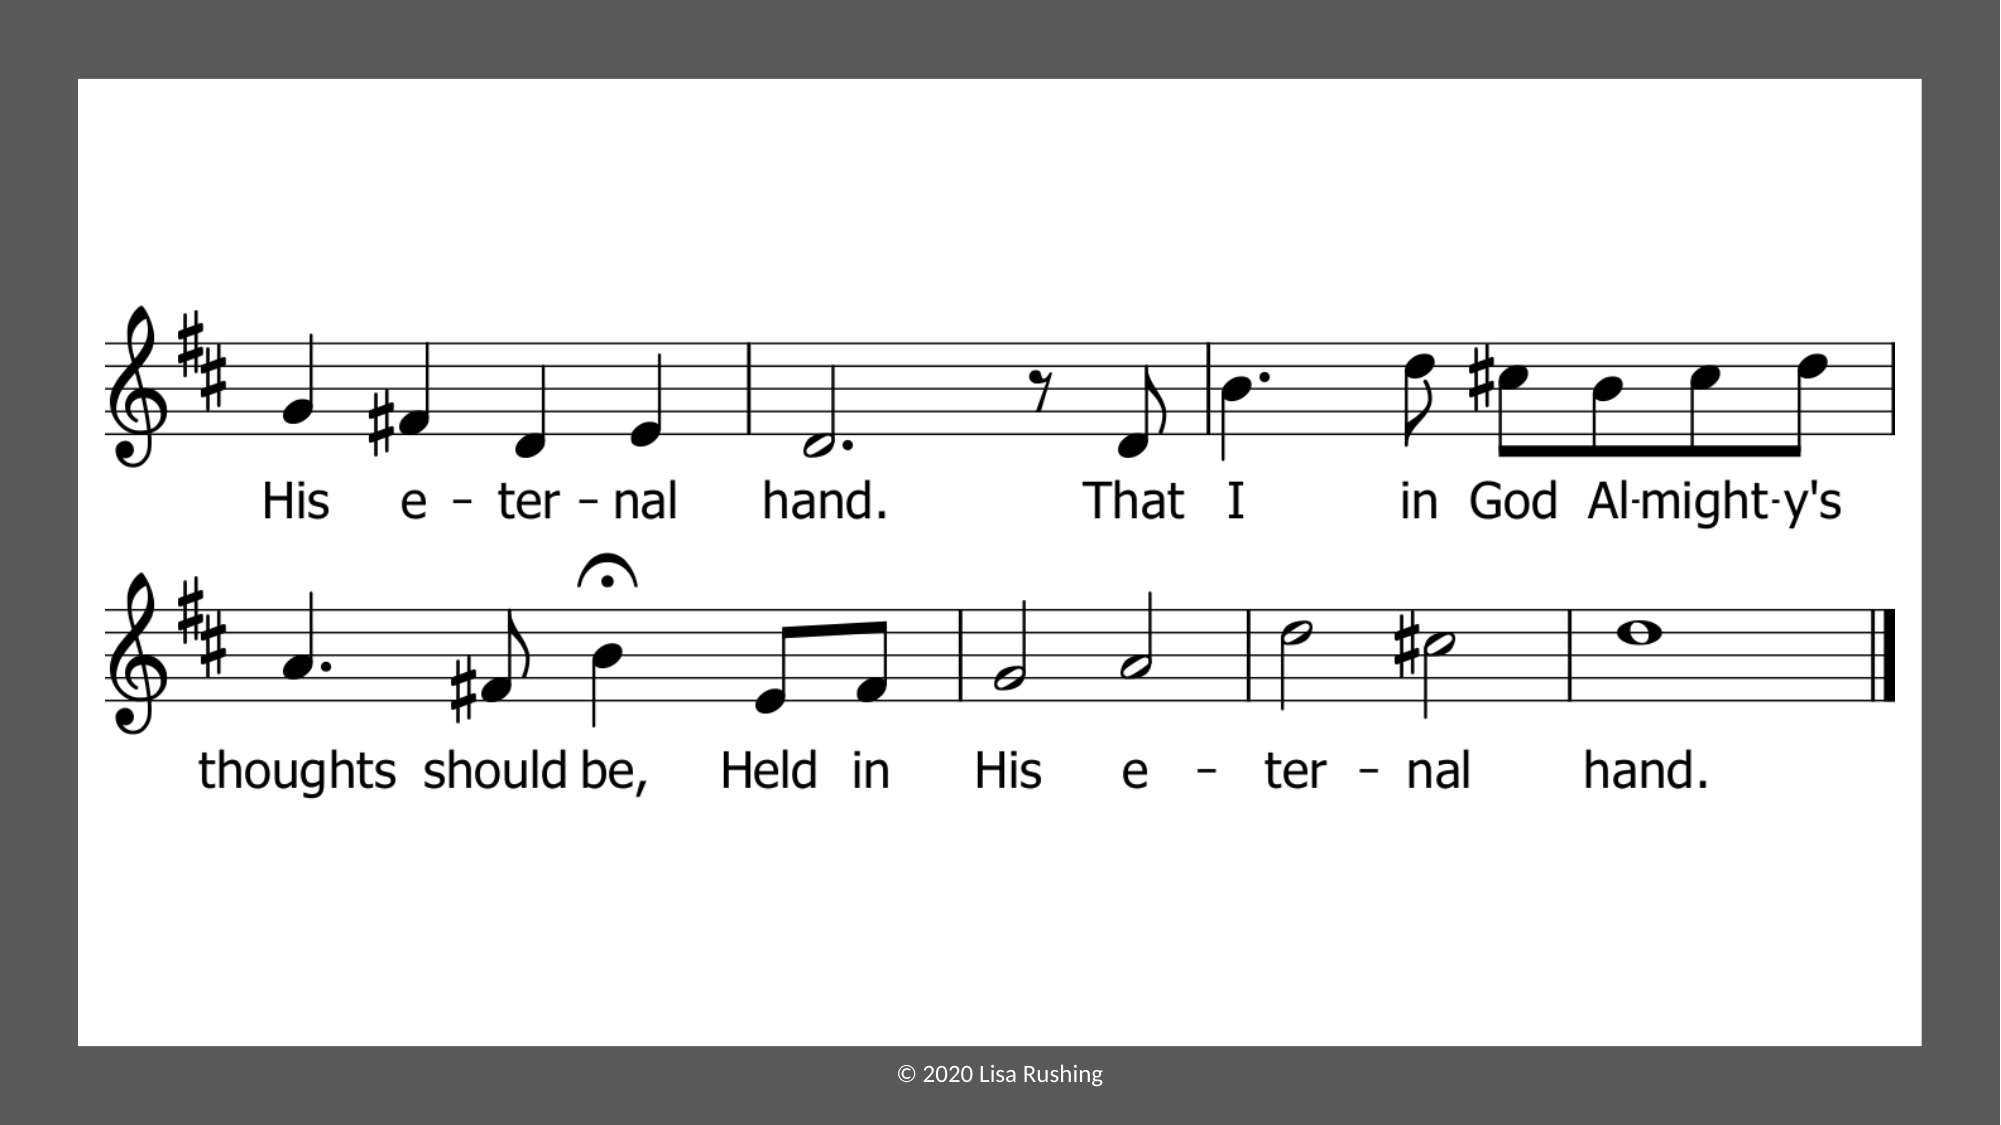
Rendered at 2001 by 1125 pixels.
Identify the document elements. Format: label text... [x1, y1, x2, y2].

footer © 2020 Lisa Rushing [662, 1042, 1338, 1103]
picture [105, 303, 1895, 822]
text_box [0, 0, 2000, 1125]
text_box [77, 78, 1923, 1047]
